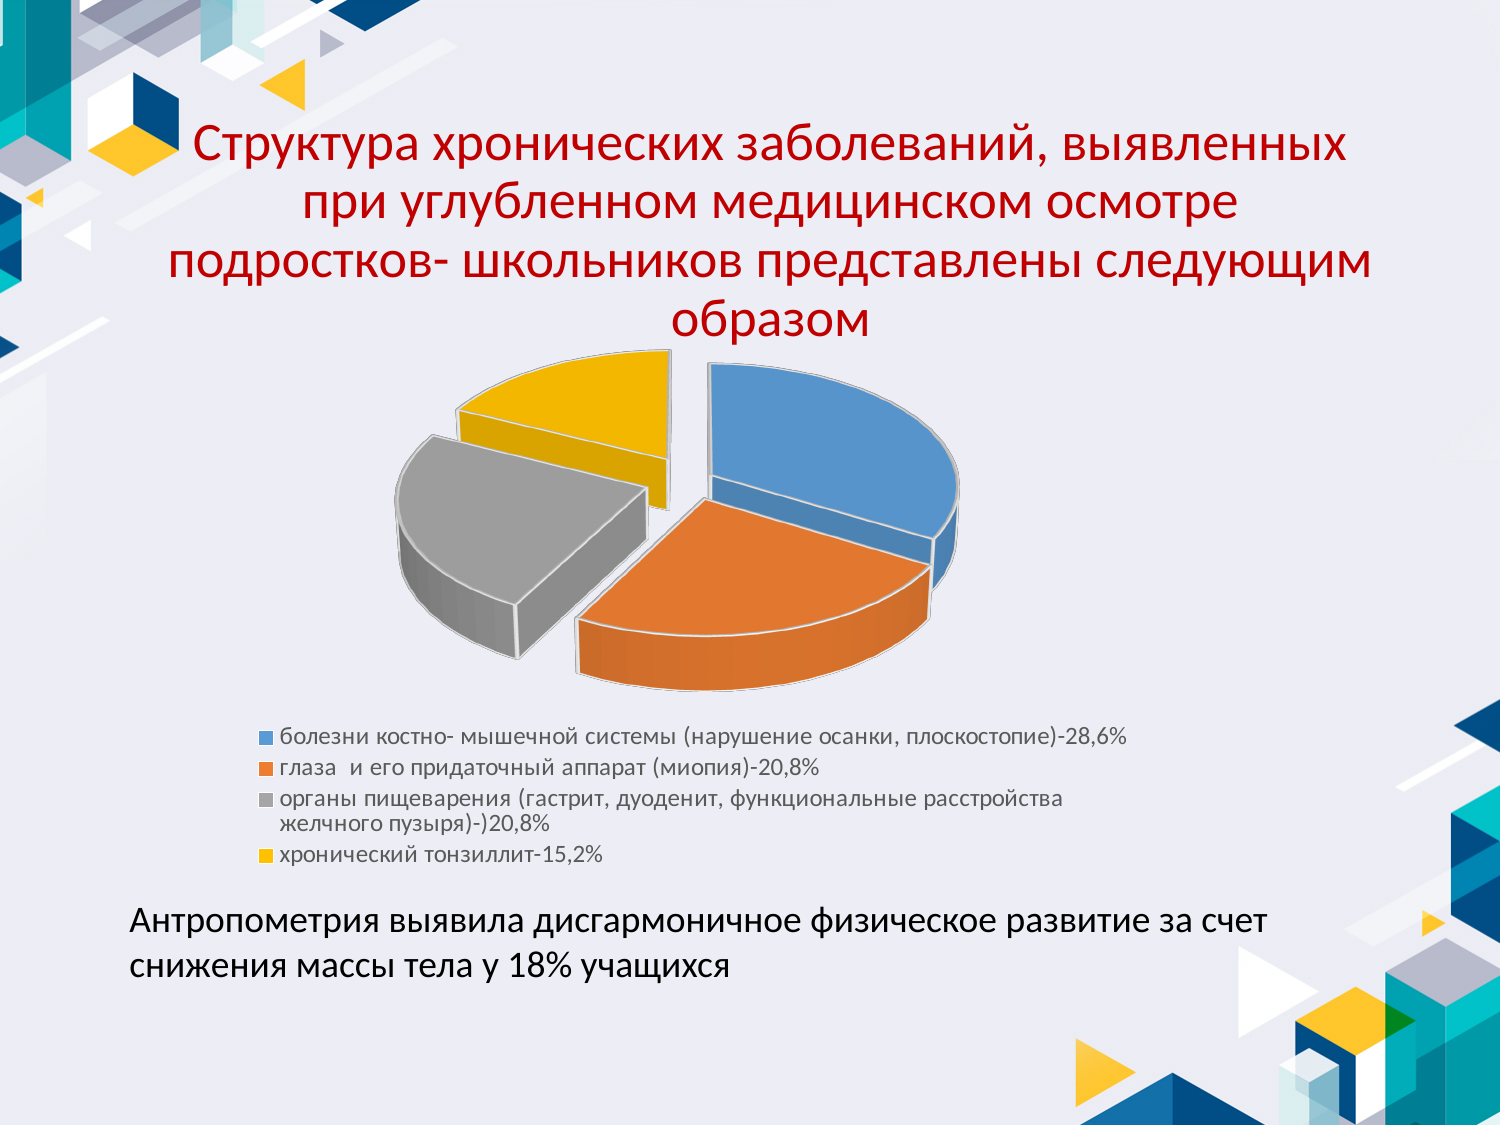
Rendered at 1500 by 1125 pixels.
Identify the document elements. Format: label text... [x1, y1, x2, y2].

list Структура хронических заболеваний, выявленных при углубленном медицинском осмотре подростков- школьников представлены следующим образом [144, 106, 1397, 1015]
picture [0, 0, 1500, 1125]
chart [240, 336, 1146, 875]
text_box Антропометрия выявила дисгармоничное физическое развитие за счет снижения массы тела у 18% учащихся [114, 887, 1291, 993]
